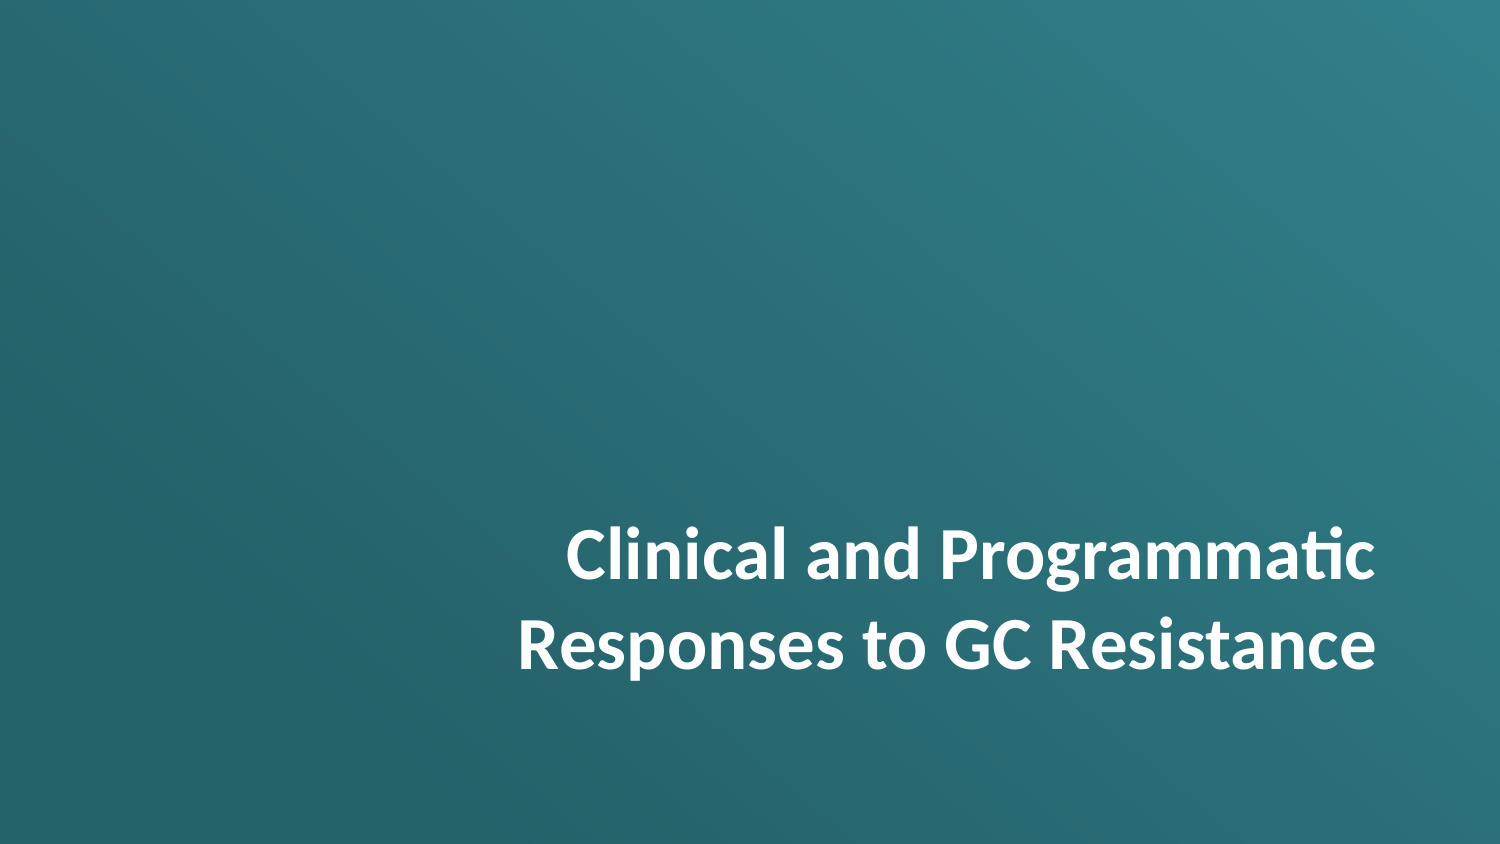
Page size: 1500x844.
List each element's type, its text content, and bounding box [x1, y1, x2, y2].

title Clinical and Programmatic Responses to GC Resistance [322, 549, 1393, 693]
